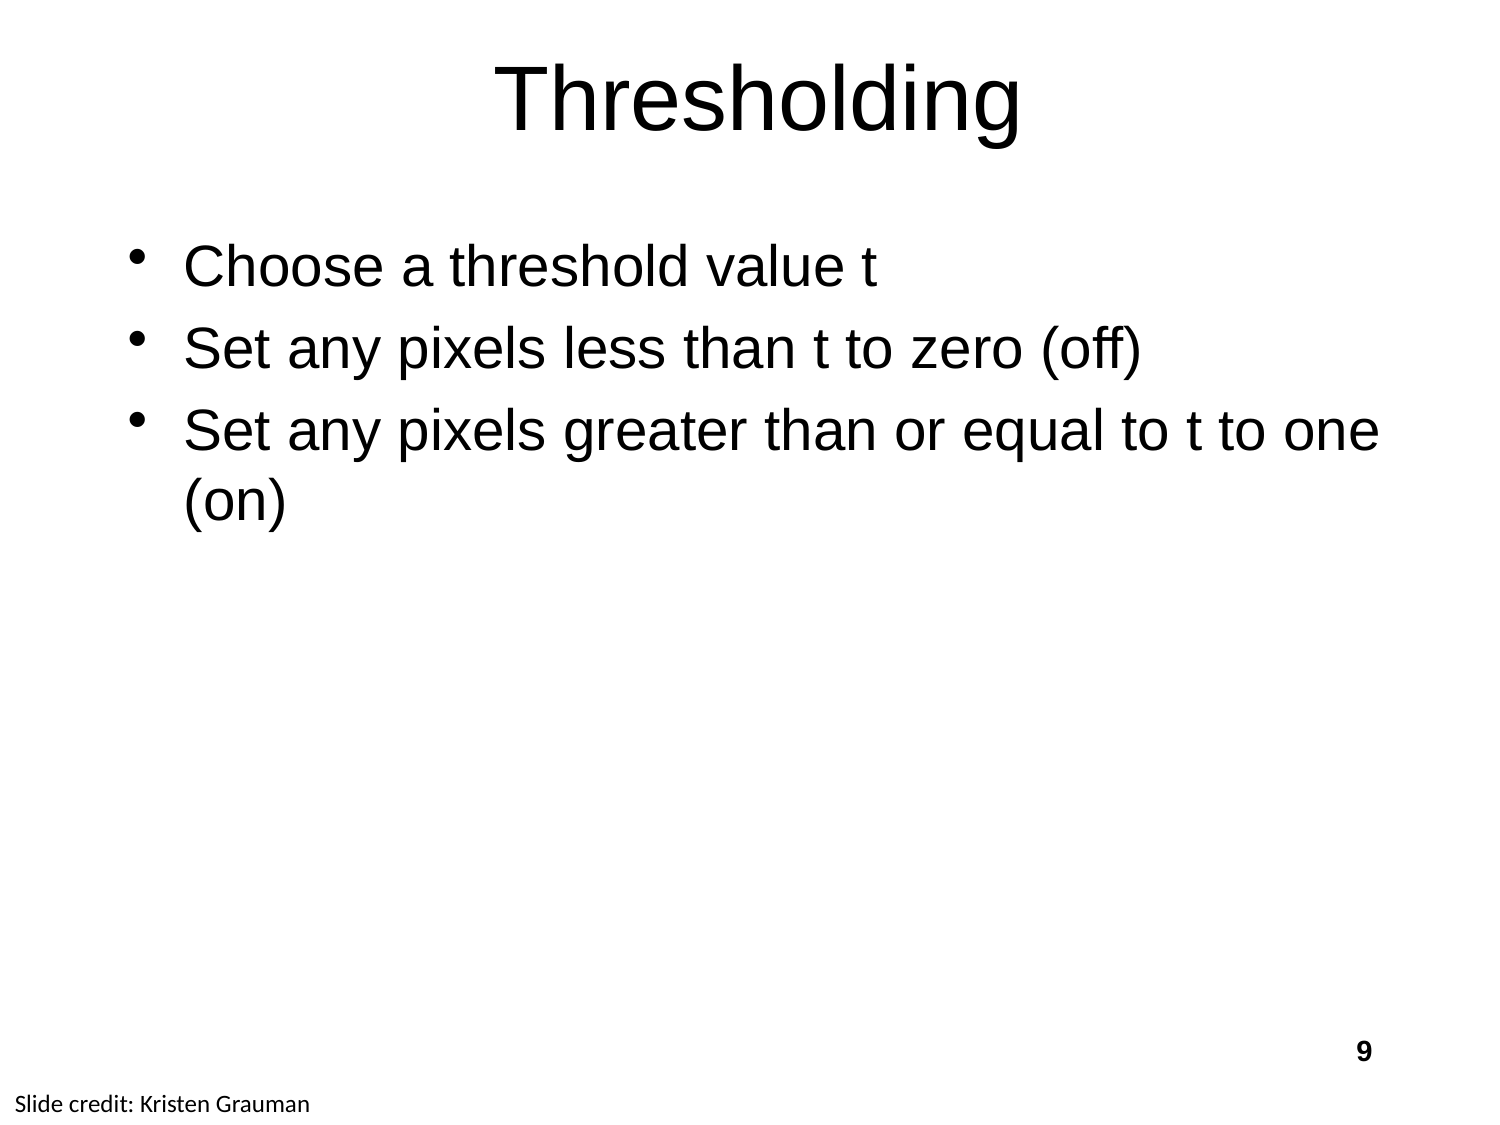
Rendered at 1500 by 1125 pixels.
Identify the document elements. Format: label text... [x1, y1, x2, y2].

title Thresholding [120, 0, 1397, 188]
slide_number 9 [1074, 1024, 1388, 1101]
text_box Slide credit: Kristen Grauman [0, 1079, 413, 1125]
list Choose a threshold value t Set any pixels less than t to zero (off) Set any pixels greater than or equal to t to one (on) [112, 220, 1440, 1001]
